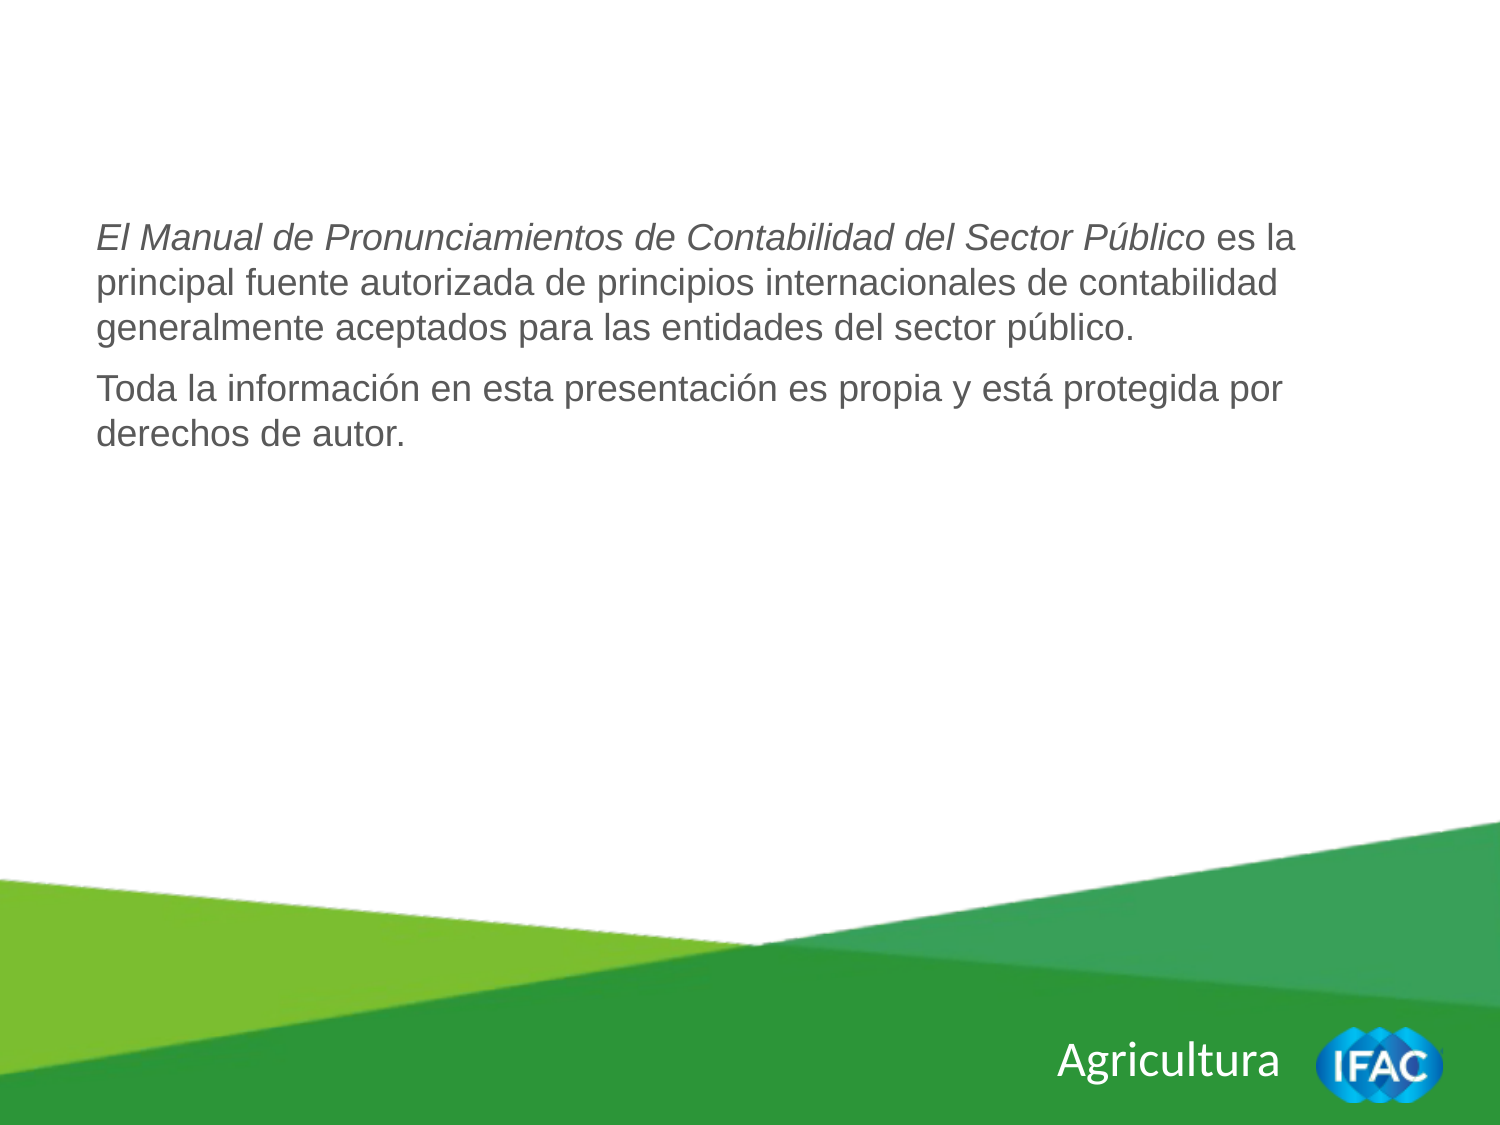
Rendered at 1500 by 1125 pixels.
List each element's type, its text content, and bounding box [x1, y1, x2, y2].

text_box Agricultura [87, 1018, 1296, 1094]
text_box El Manual de Pronunciamientos de Contabilidad del Sector Público es la principal fuente autorizada de principios internacionales de contabilidad generalmente aceptados para las entidades del sector público. Toda la información en esta presentación es propia y está protegida por derechos de autor. [81, 144, 1370, 568]
picture [0, 738, 1500, 1125]
